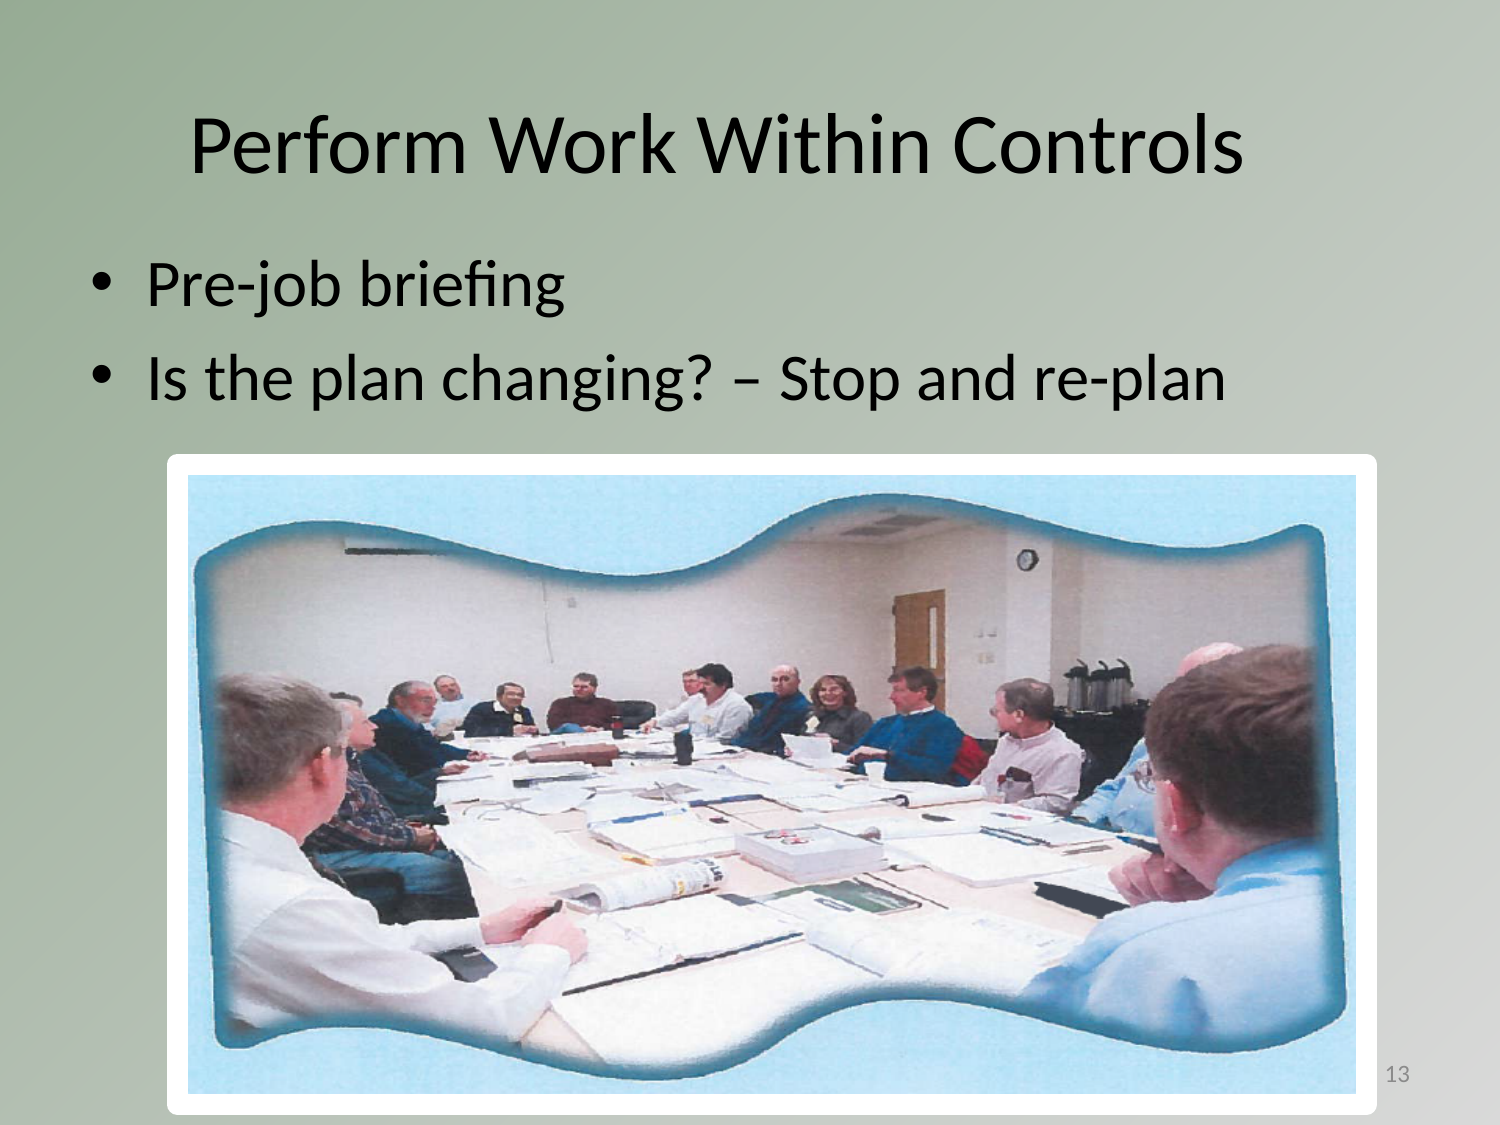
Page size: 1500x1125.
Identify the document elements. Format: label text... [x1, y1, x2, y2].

list Pre-job briefing Is the plan changing? – Stop and re-plan [75, 232, 1425, 975]
picture [187, 474, 1357, 1094]
slide_number 13 [1377, 1042, 1425, 1103]
title Perform Work Within Controls [75, 45, 1425, 232]
